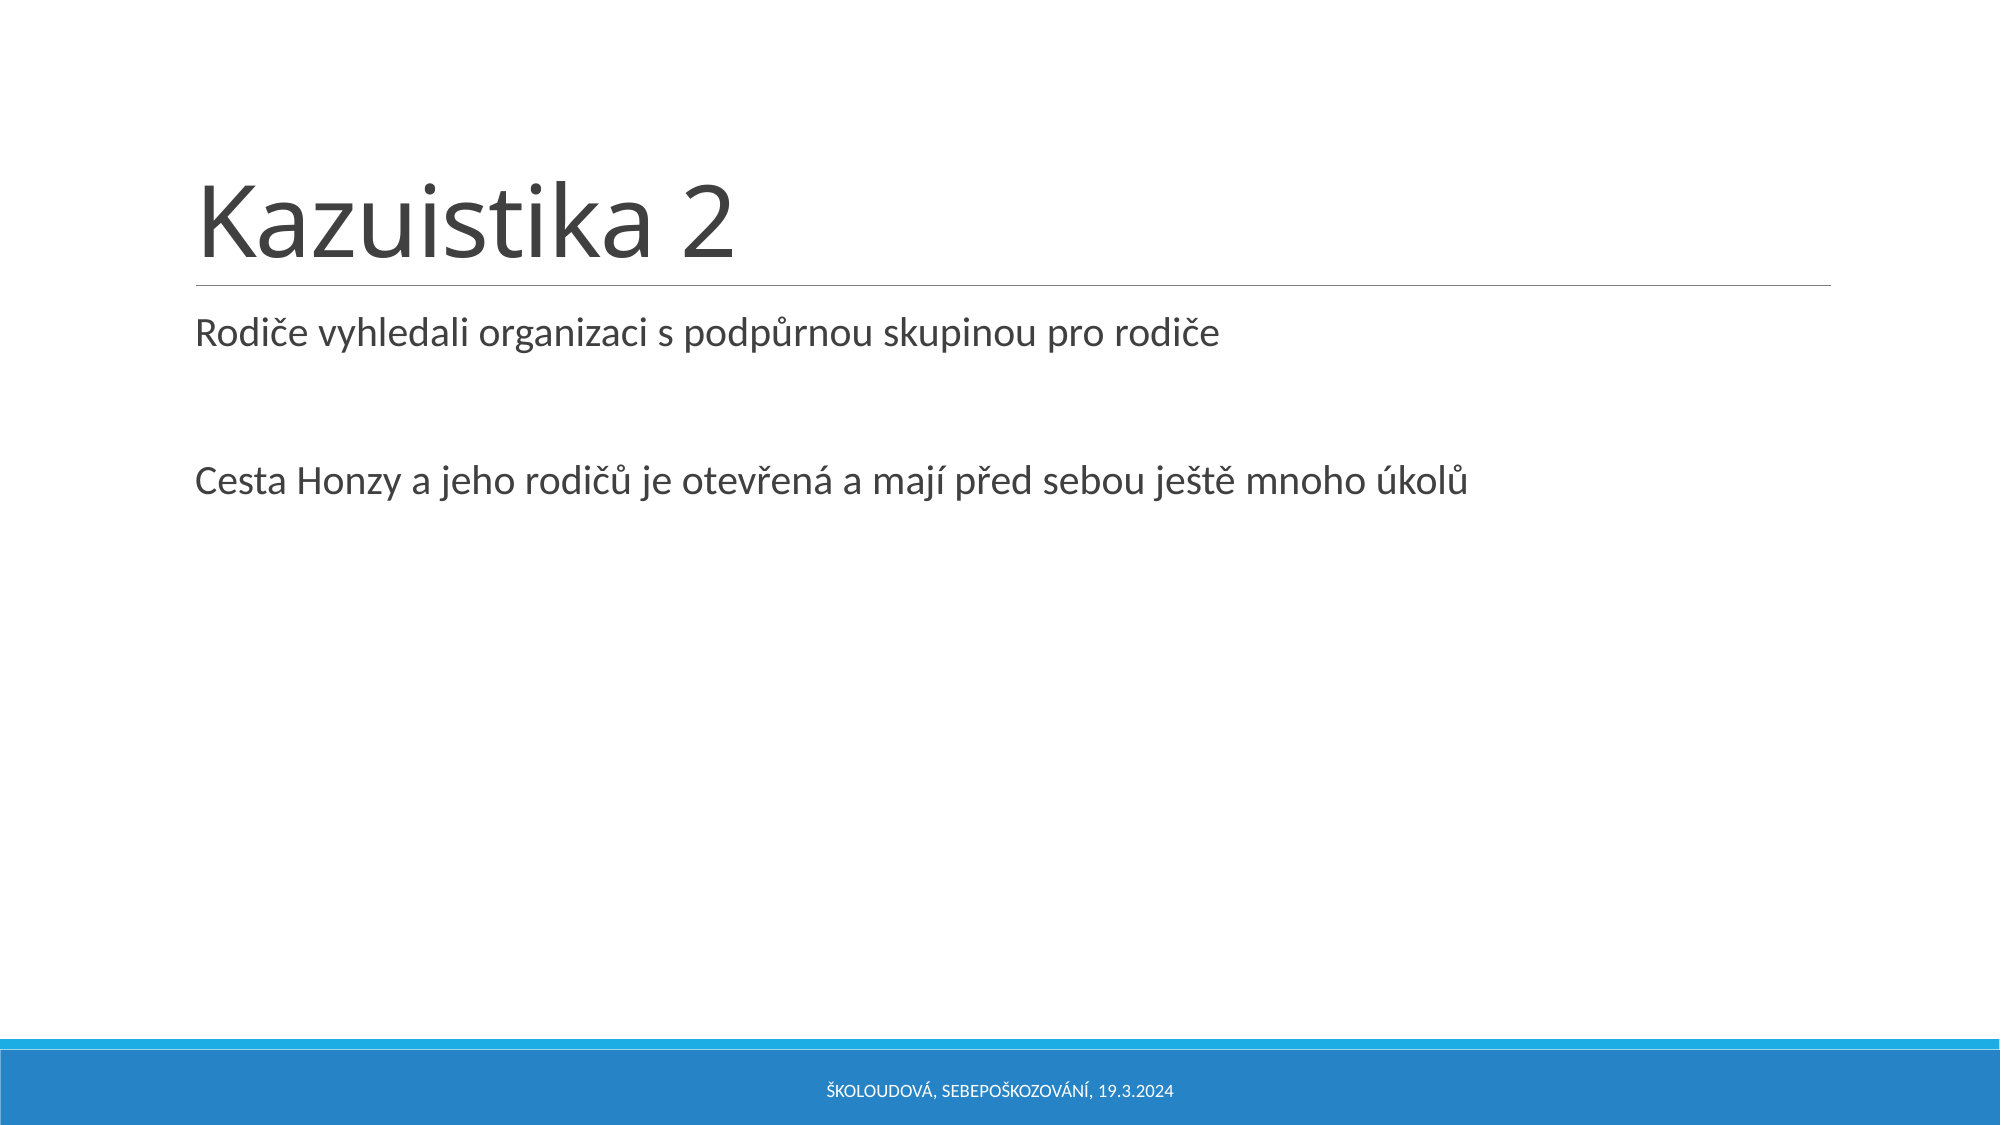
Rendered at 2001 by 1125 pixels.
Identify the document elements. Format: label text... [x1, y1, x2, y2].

list Rodiče vyhledali organizaci s podpůrnou skupinou pro rodiče Cesta Honzy a jeho rodičů je otevřená a mají před sebou ještě mnoho úkolů [180, 302, 1830, 963]
title Kazuistika 2 [180, 47, 1830, 285]
footer Školoudová, Sebepoškozování, 19.3.2024 [604, 1059, 1396, 1120]
